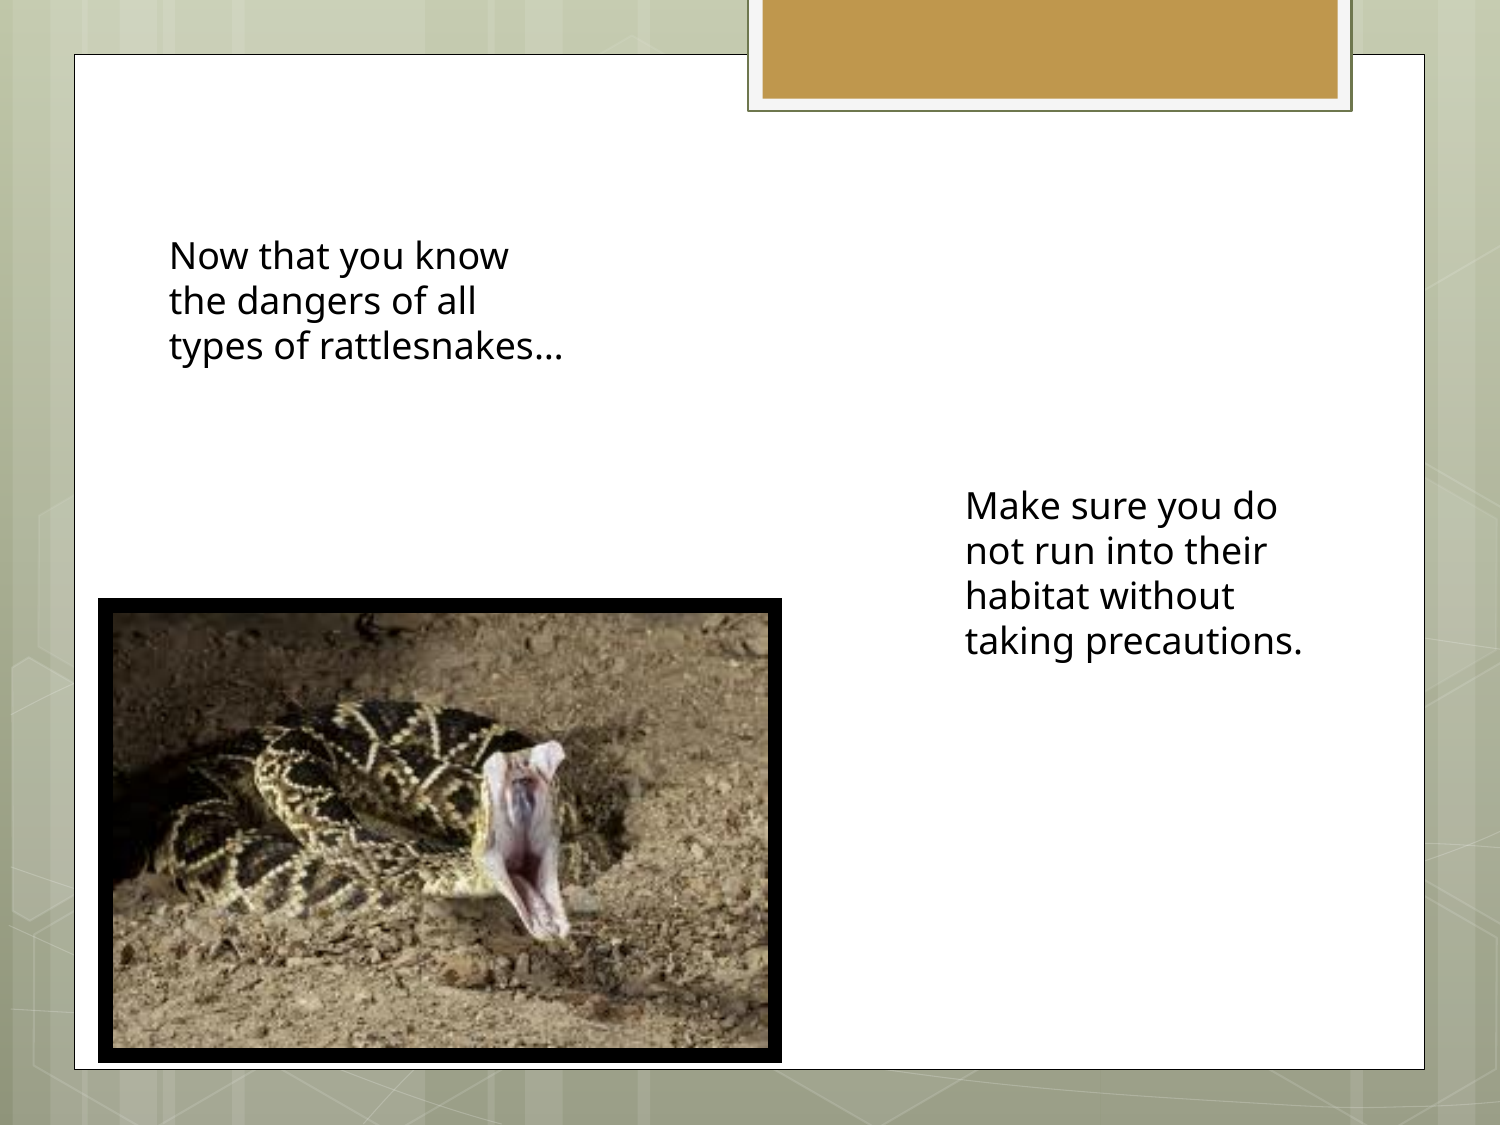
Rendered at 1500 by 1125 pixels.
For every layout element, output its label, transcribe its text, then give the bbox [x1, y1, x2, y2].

text_box Make sure you do not run into their habitat without taking precautions. [950, 474, 1350, 670]
text_box Now that you know the dangers of all types of rattlesnakes… [154, 224, 592, 375]
picture [112, 612, 768, 1049]
